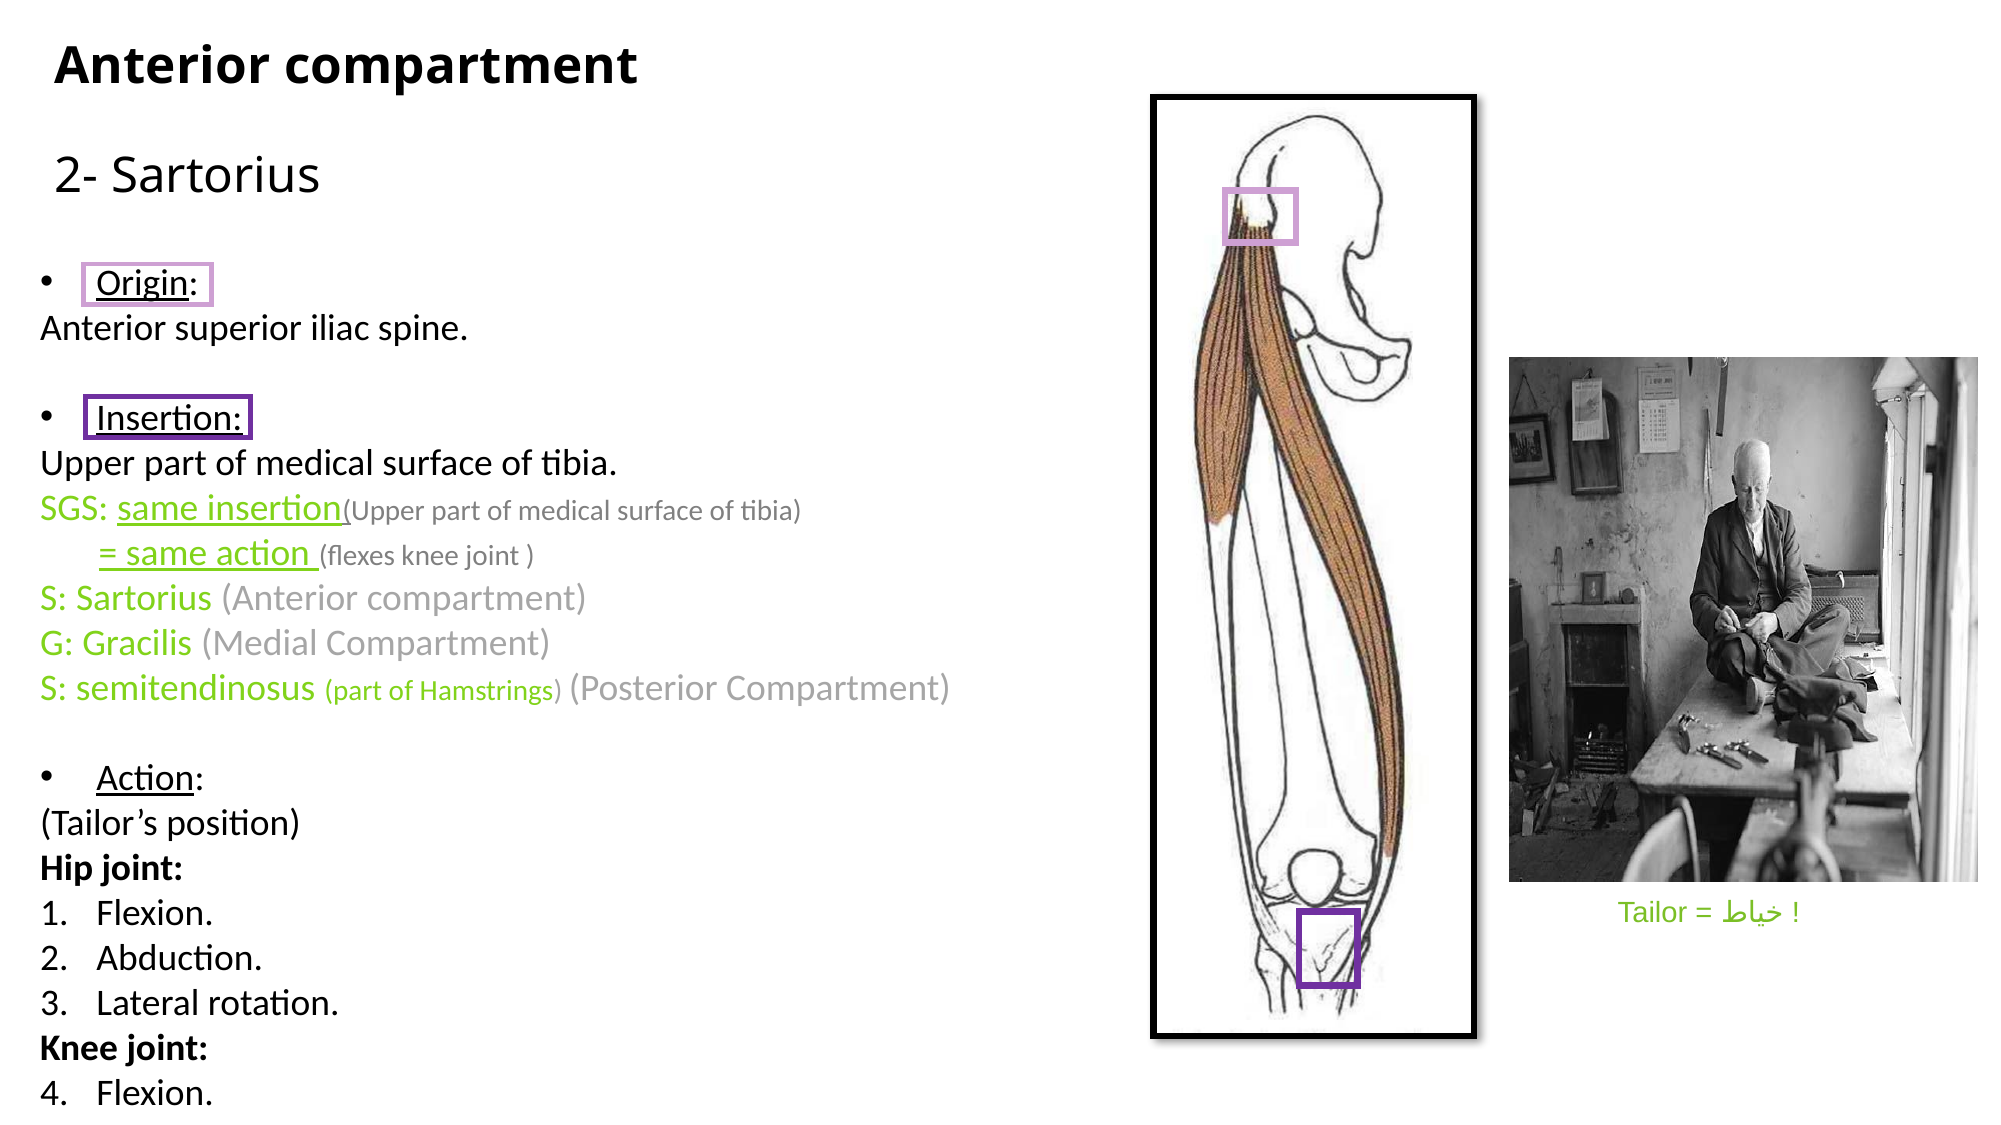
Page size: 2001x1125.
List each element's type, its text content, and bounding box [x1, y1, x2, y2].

text_box Anterior compartment 2- Sartorius [39, 31, 1765, 211]
text_box [82, 263, 213, 306]
text_box [85, 396, 252, 438]
picture [1156, 99, 1471, 1033]
text_box Origin: Anterior superior iliac spine. Insertion: Upper part of medical surface of tibia. SGS: same insertion(Upper part of medical surface of tibia) = same action (flexes knee joint ) S: Sartorius (Anterior compartment) G: Gracilis (Medial Compartment) S: semitendinosus (part of Hamstrings) (Posterior Compartment) Action: (Tailor’s position) Hip joint: Flexion. Abduction. Lateral rotation. Knee joint: Flexion. [25, 250, 1188, 1121]
picture [1509, 357, 1979, 882]
text_box Tailor = خياط ! [1602, 886, 1815, 936]
text_box [684, 399, 1156, 511]
